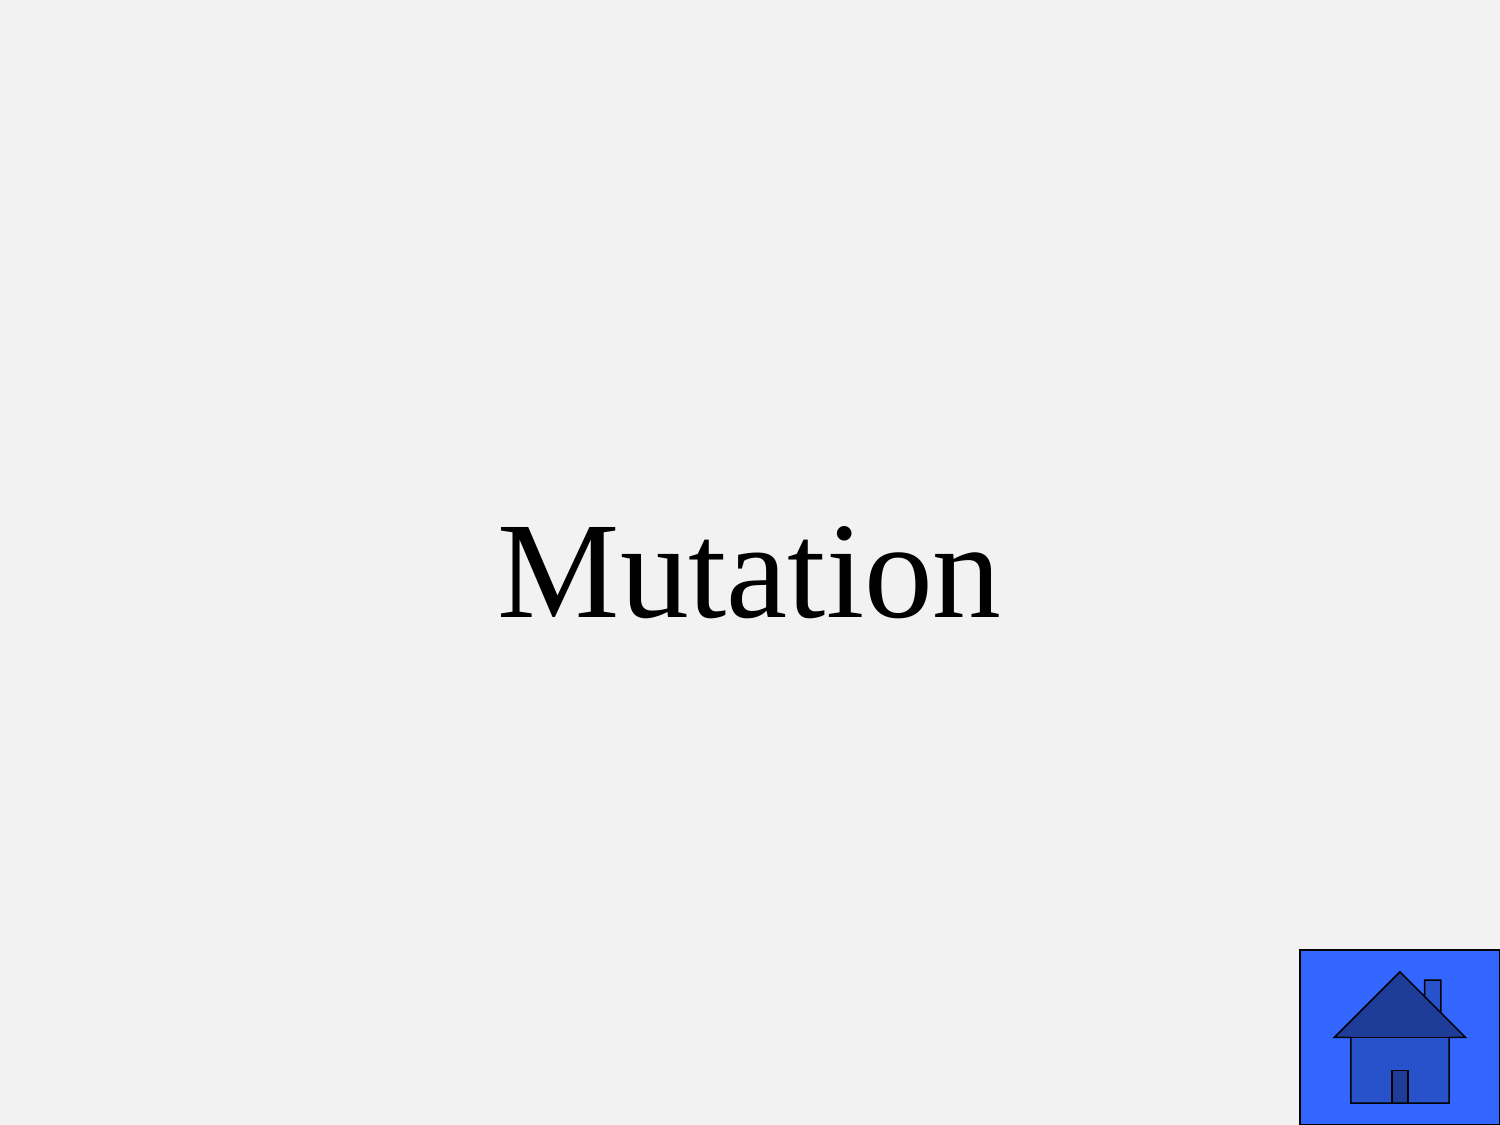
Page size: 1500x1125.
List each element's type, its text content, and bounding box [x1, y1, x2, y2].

text_box [1299, 950, 1500, 1125]
title Mutation [112, 87, 1388, 1038]
